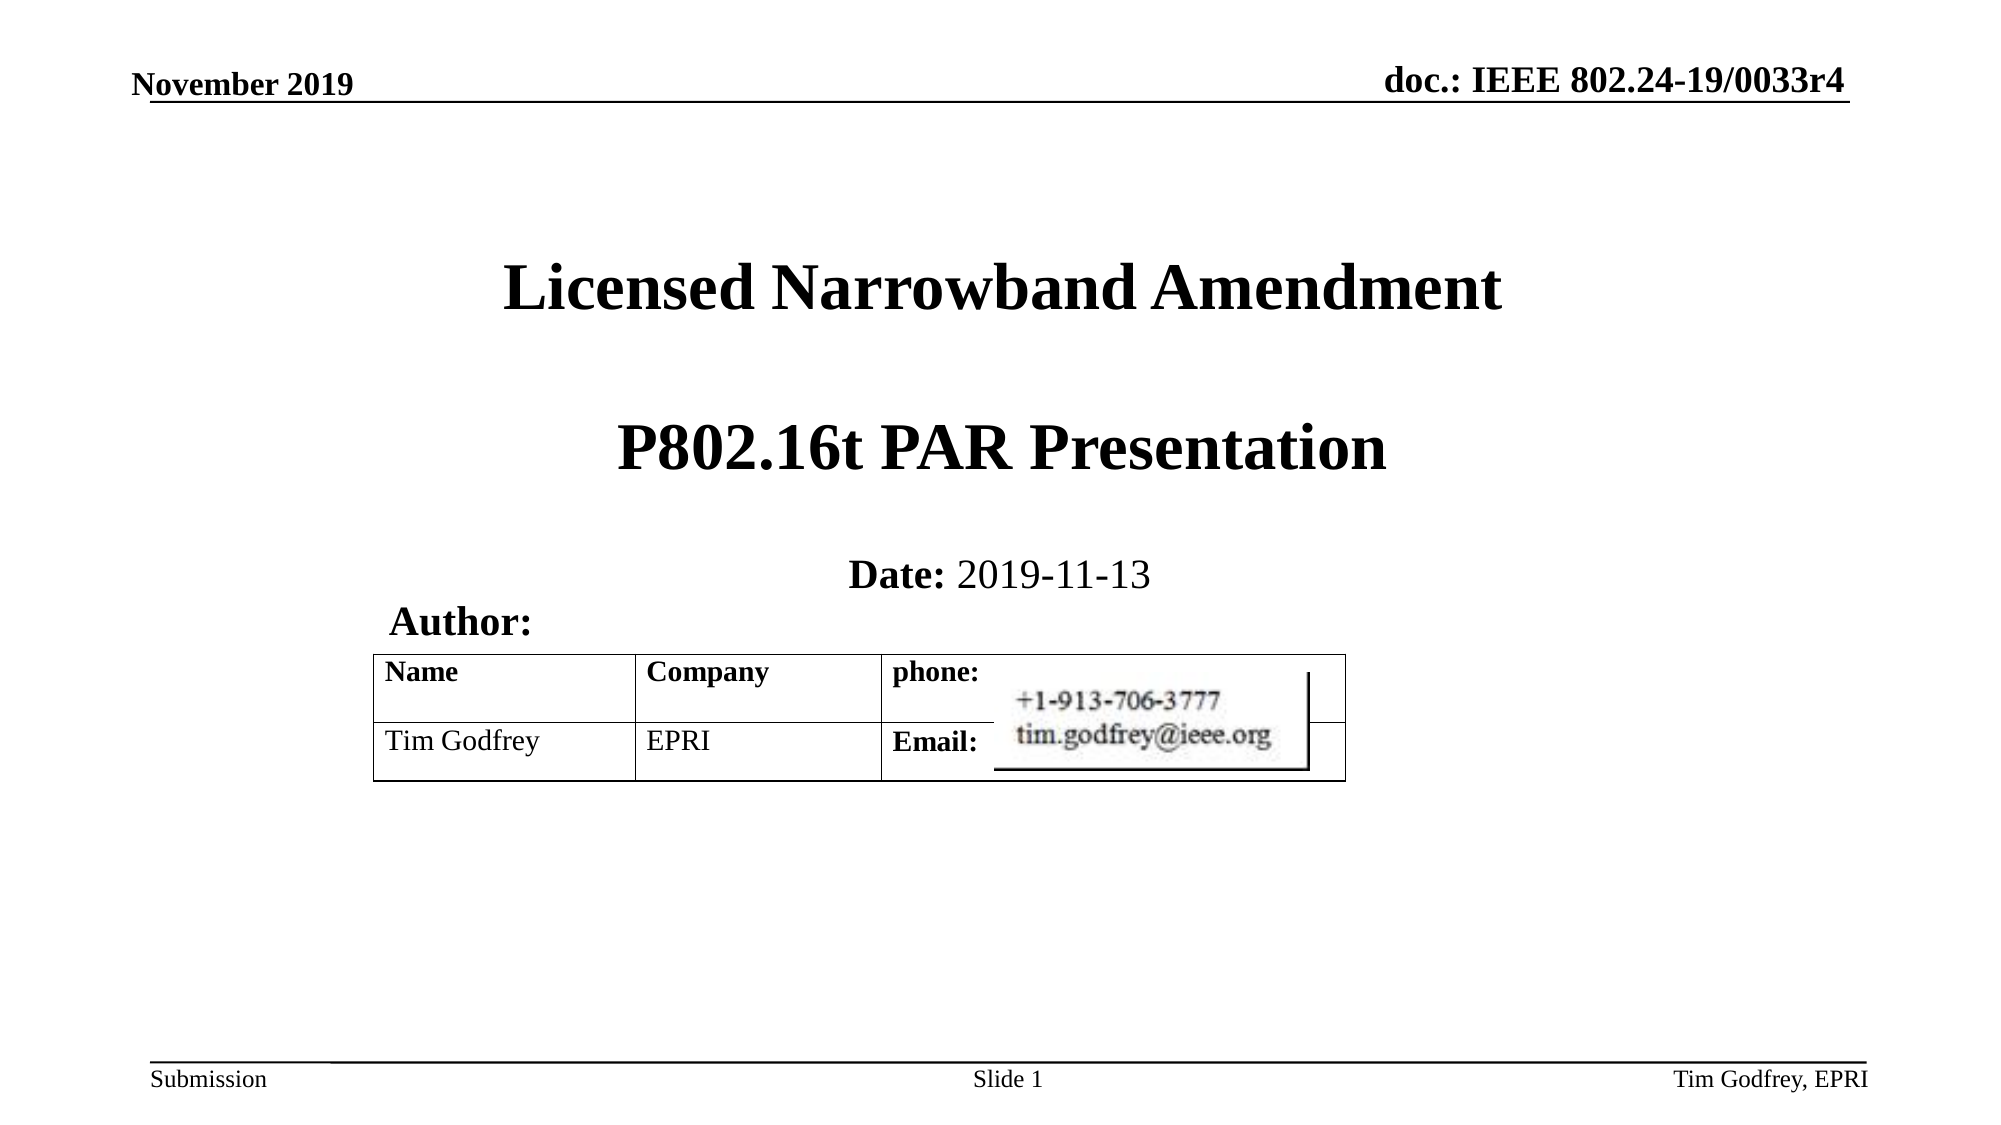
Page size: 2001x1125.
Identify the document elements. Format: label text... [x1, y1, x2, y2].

title Licensed Narrowband Amendment P802.16t PAR Presentation [137, 233, 1869, 492]
list Date: 2019-11-13 [362, 538, 1638, 651]
text_box Author: [373, 586, 612, 649]
slide_number Slide 1 [972, 1061, 1044, 1093]
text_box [357, 653, 1710, 1036]
footer Tim Godfrey, EPRI [1670, 1061, 1869, 1093]
